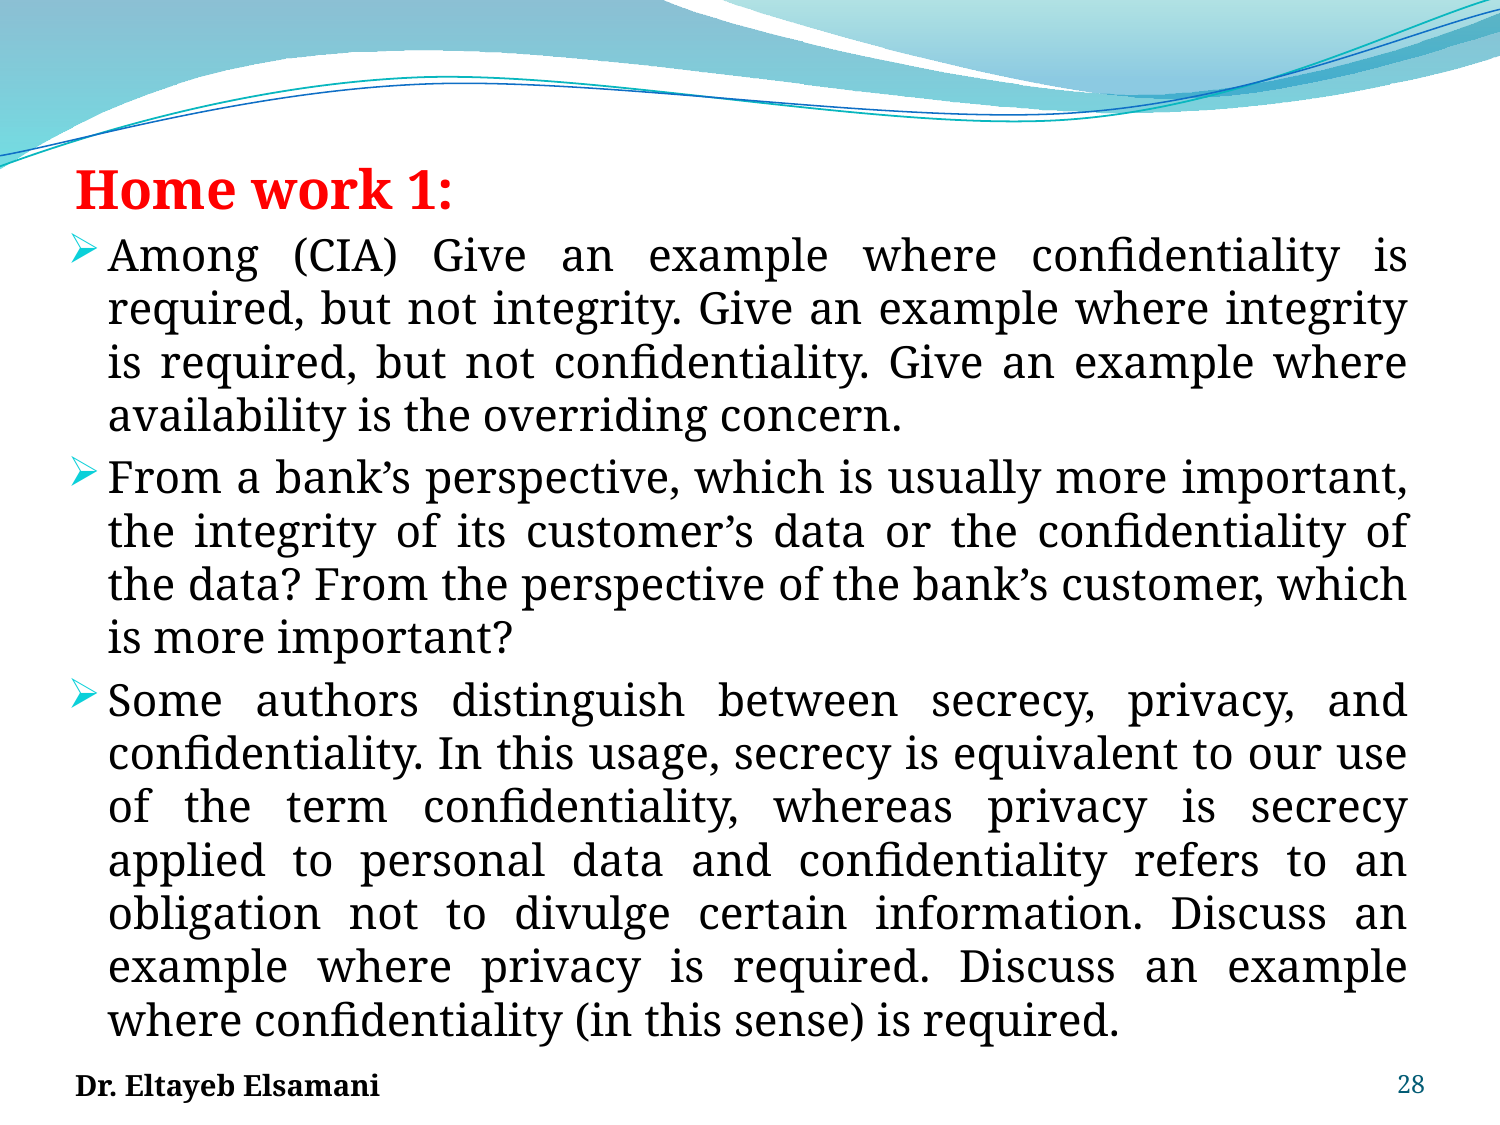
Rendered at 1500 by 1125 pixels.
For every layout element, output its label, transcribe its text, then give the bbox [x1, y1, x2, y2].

title Home work 1: [75, 115, 1425, 219]
footer Dr. Eltayeb Elsamani [75, 1045, 686, 1103]
slide_number 28 [1299, 1042, 1425, 1103]
list Among (CIA) Give an example where confidentiality is required, but not integrity. Give an example where integrity is required, but not confidentiality. Give an example where availability is the overriding concern. From a bank’s perspective, which is usually more important, the integrity of its customer’s data or the confidentiality of the data? From the perspective of the bank’s customer, which is more important? Some authors distinguish between secrecy, privacy, and confidentiality. In this usage, secrecy is equivalent to our use of the term confidentiality, whereas privacy is secrecy applied to personal data and confidentiality refers to an obligation not to divulge certain information. Discuss an example where privacy is required. Discuss an example where confidentiality (in this sense) is required. [53, 219, 1425, 1071]
